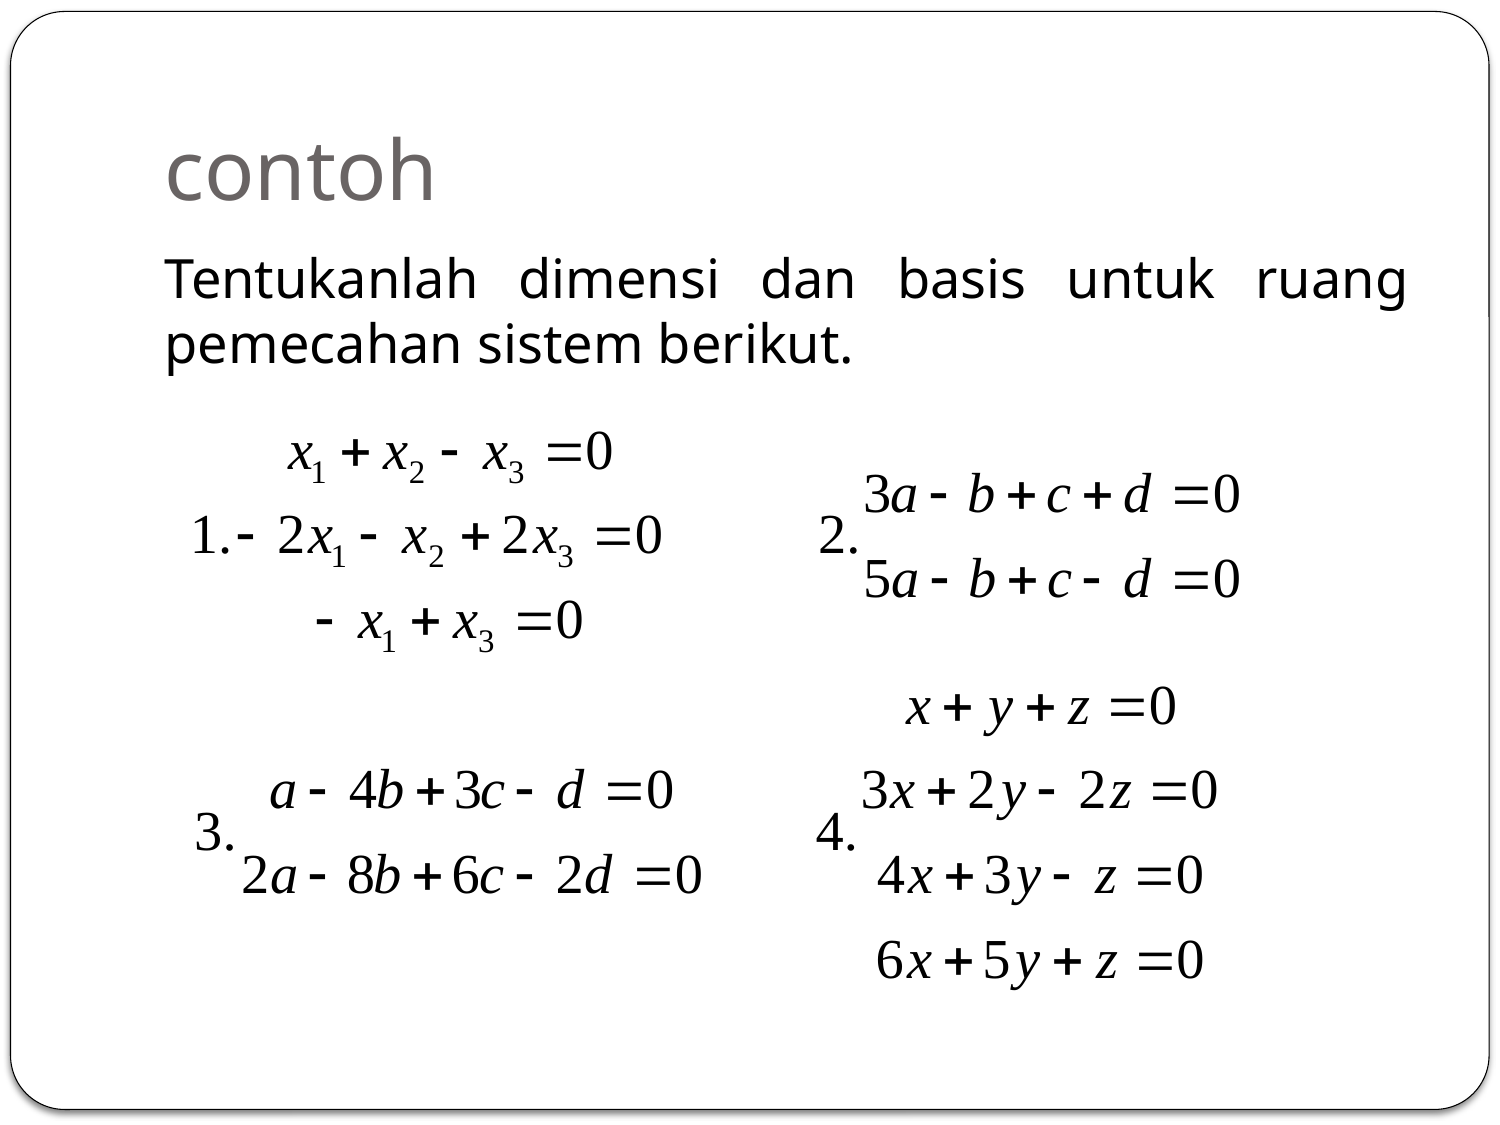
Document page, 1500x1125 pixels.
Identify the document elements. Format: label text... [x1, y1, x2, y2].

list Tentukanlah dimensi dan basis untuk ruang pemecahan sistem berikut. [150, 237, 1425, 988]
title contoh [150, 45, 1425, 233]
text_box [187, 412, 1251, 1006]
